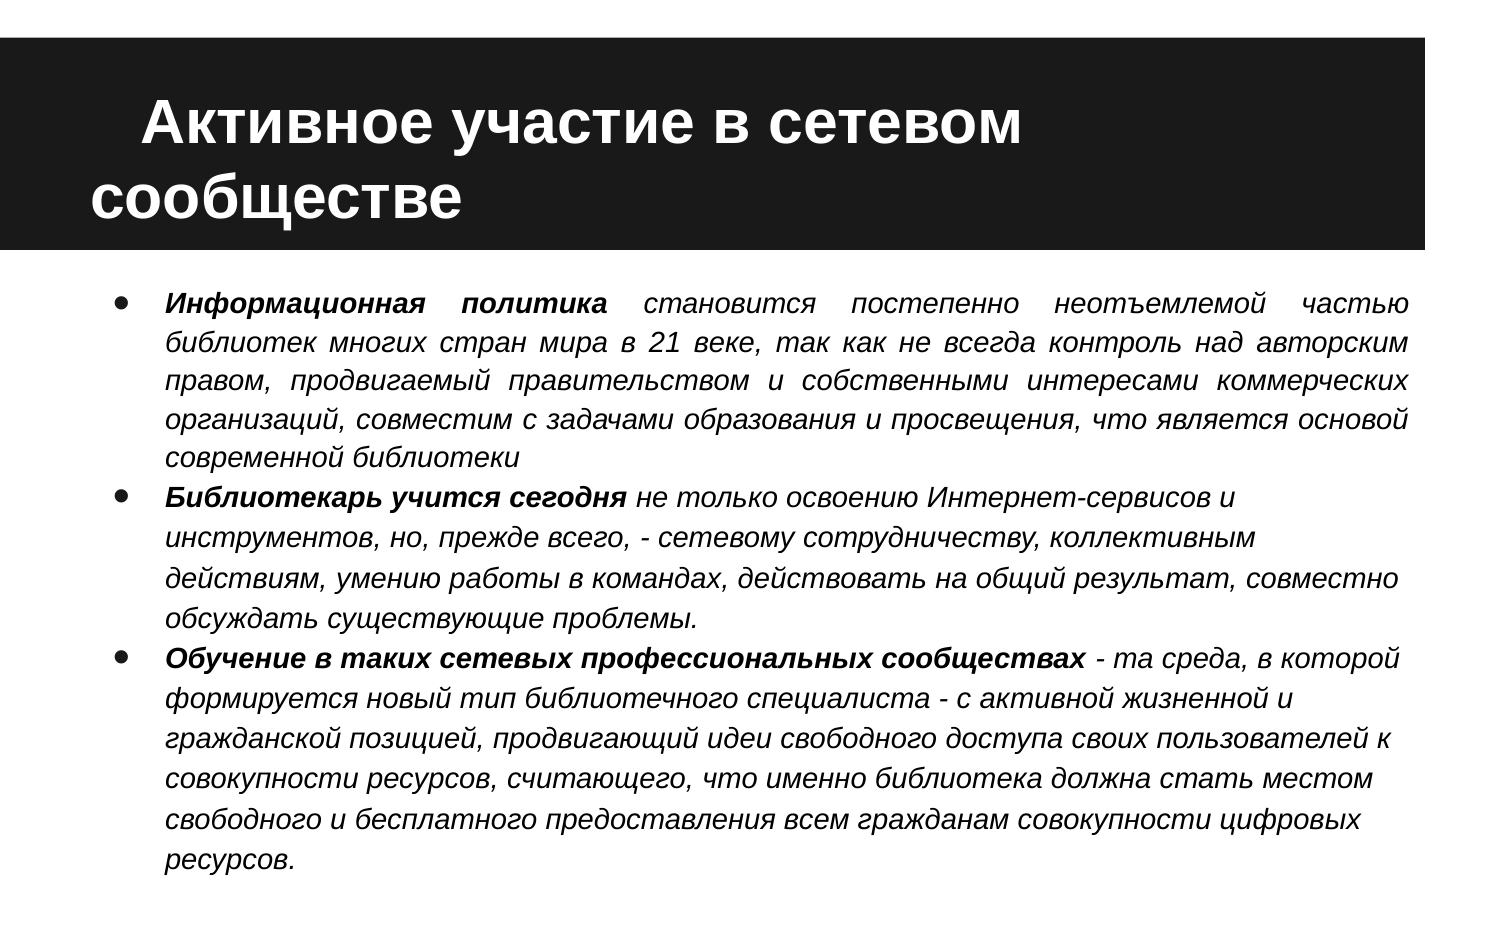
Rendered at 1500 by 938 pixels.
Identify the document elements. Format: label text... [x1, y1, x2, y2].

list Информационная политика становится постепенно неотъемлемой частью библиотек многих стран мира в 21 веке, так как не всегда контроль над авторским правом, продвигаемый правительством и собственными интересами коммерческих организаций, совместим с задачами образования и просвещения, что является основой современной библиотеки Библиотекарь учится сегодня не только освоению Интернет-сервисов и инструментов, но, прежде всего, - сетевому сотрудничеству, коллективным действиям, умению работы в командах, действовать на общий результат, совместно обсуждать существующие проблемы. Обучение в таких сетевых профессиональных сообществах - та среда, в которой формируется новый тип библиотечного специалиста - с активной жизненной и гражданской позицией, продвигающий идеи свободного доступа своих пользователей к совокупности ресурсов, считающего, что именно библиотека должна стать местом свободного и бесплатного предоставления всем гражданам совокупности цифровых ресурсов. [75, 266, 1425, 898]
title Активное участие в сетевом сообществе [75, 37, 1425, 246]
